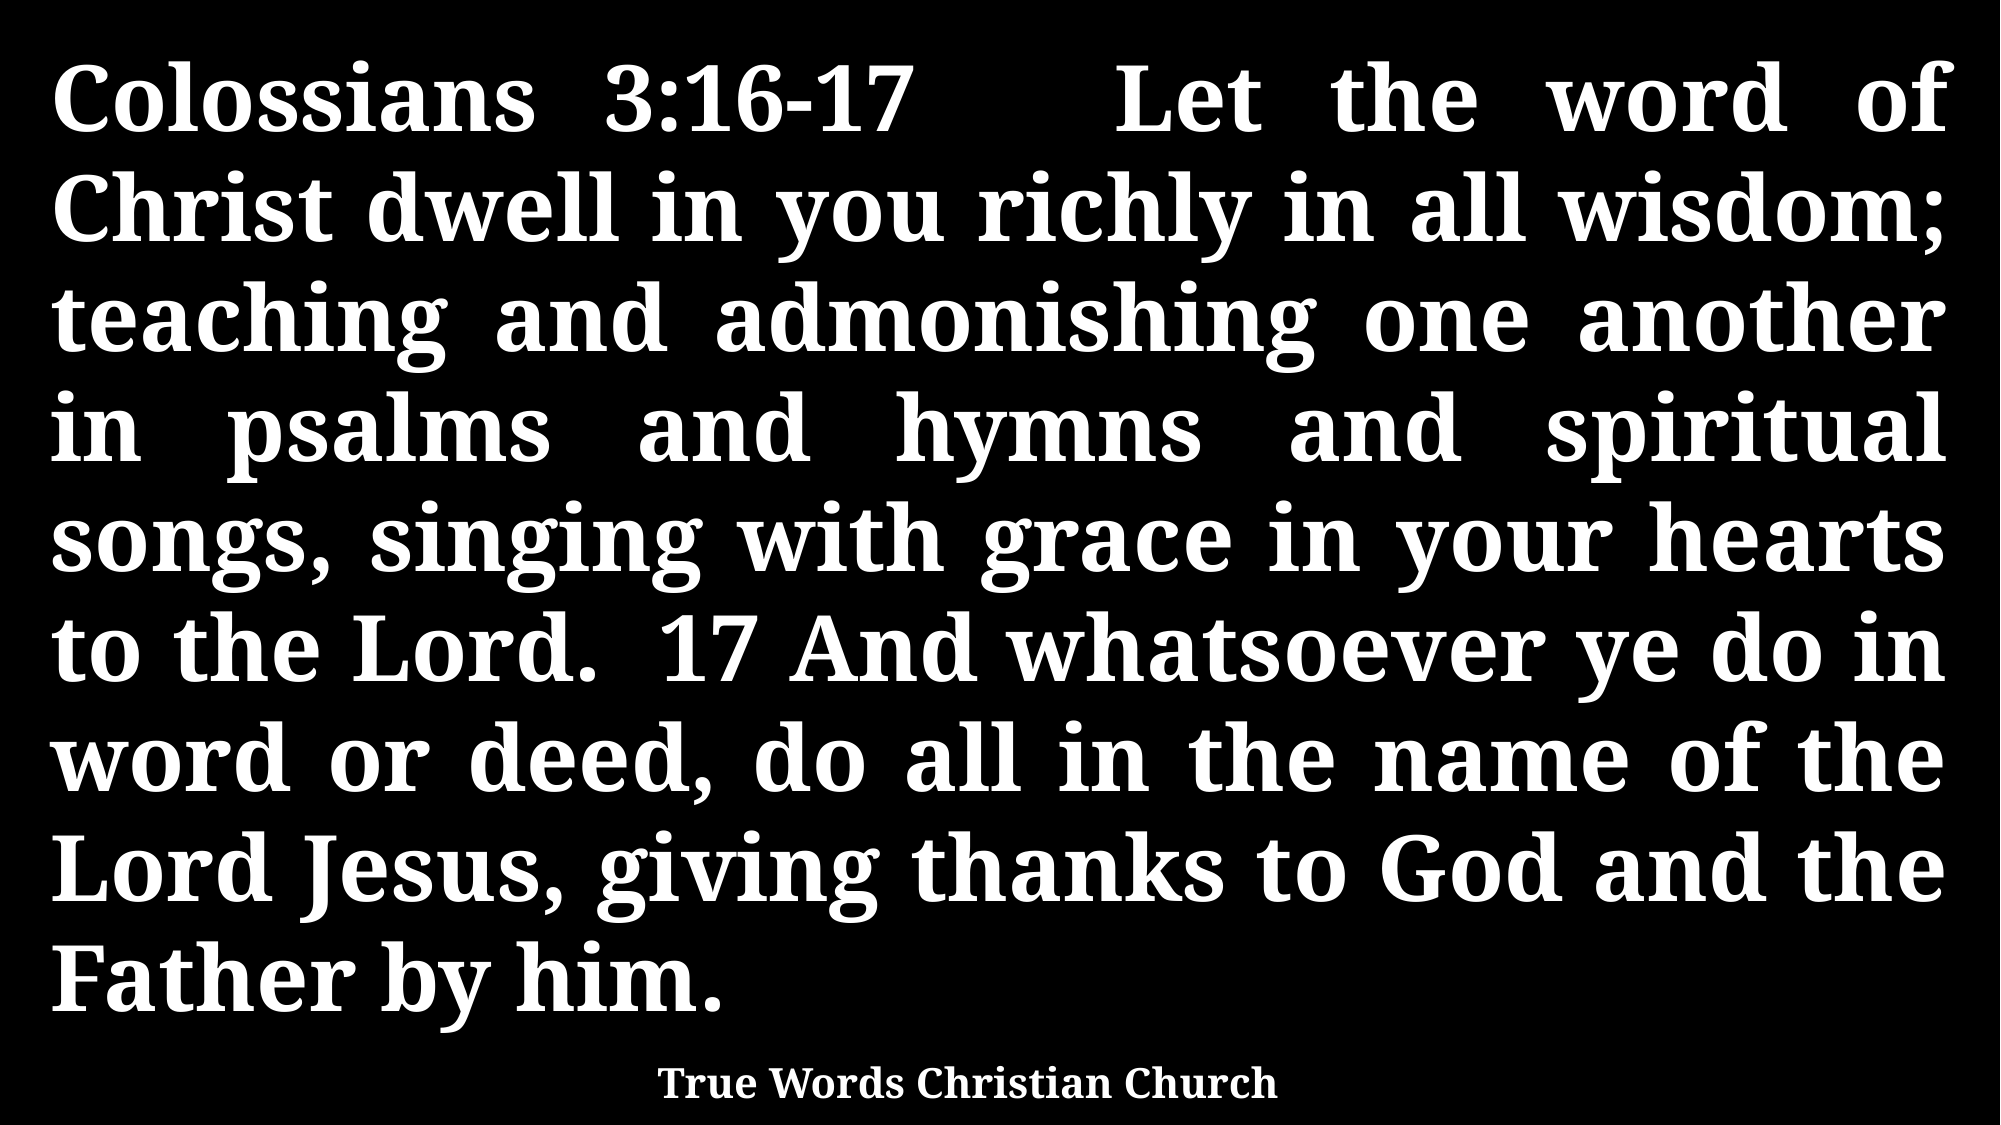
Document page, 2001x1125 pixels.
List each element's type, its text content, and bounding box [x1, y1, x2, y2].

text_box True Words Christian Church [642, 1049, 1294, 1114]
text_box Colossians 3:16-17 Let the word of Christ dwell in you richly in all wisdom; teaching and admonishing one another in psalms and hymns and spiritual songs, singing with grace in your hearts to the Lord. 17 And whatsoever ye do in word or deed, do all in the name of the Lord Jesus, giving thanks to God and the Father by him. [35, 32, 1965, 1037]
